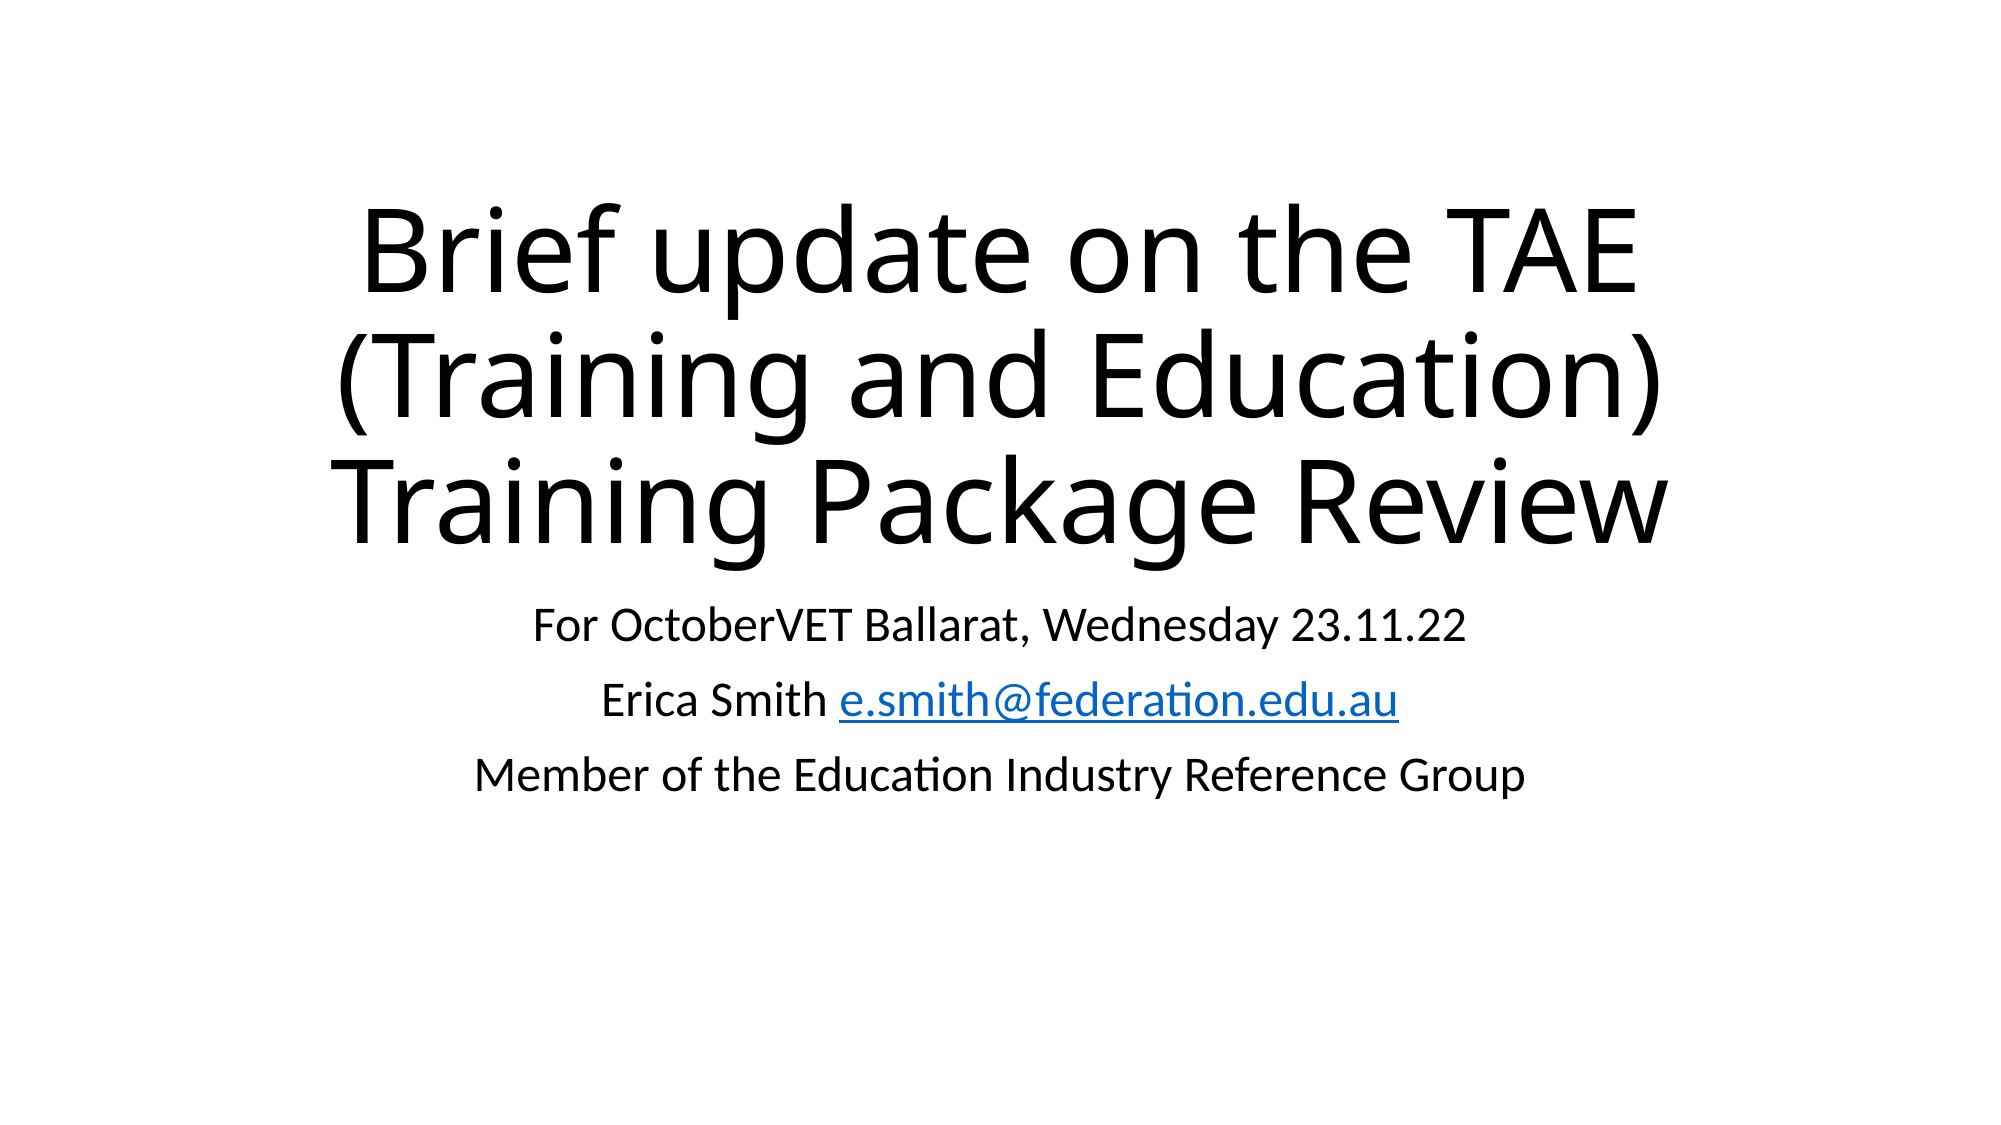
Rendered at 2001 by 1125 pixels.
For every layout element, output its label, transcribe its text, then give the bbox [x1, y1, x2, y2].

title Brief update on the TAE (Training and Education) Training Package Review [249, 184, 1750, 576]
subtitle For OctoberVET Ballarat, Wednesday 23.11.22 Erica Smith e.smith@federation.edu.au Member of the Education Industry Reference Group [249, 590, 1750, 863]
